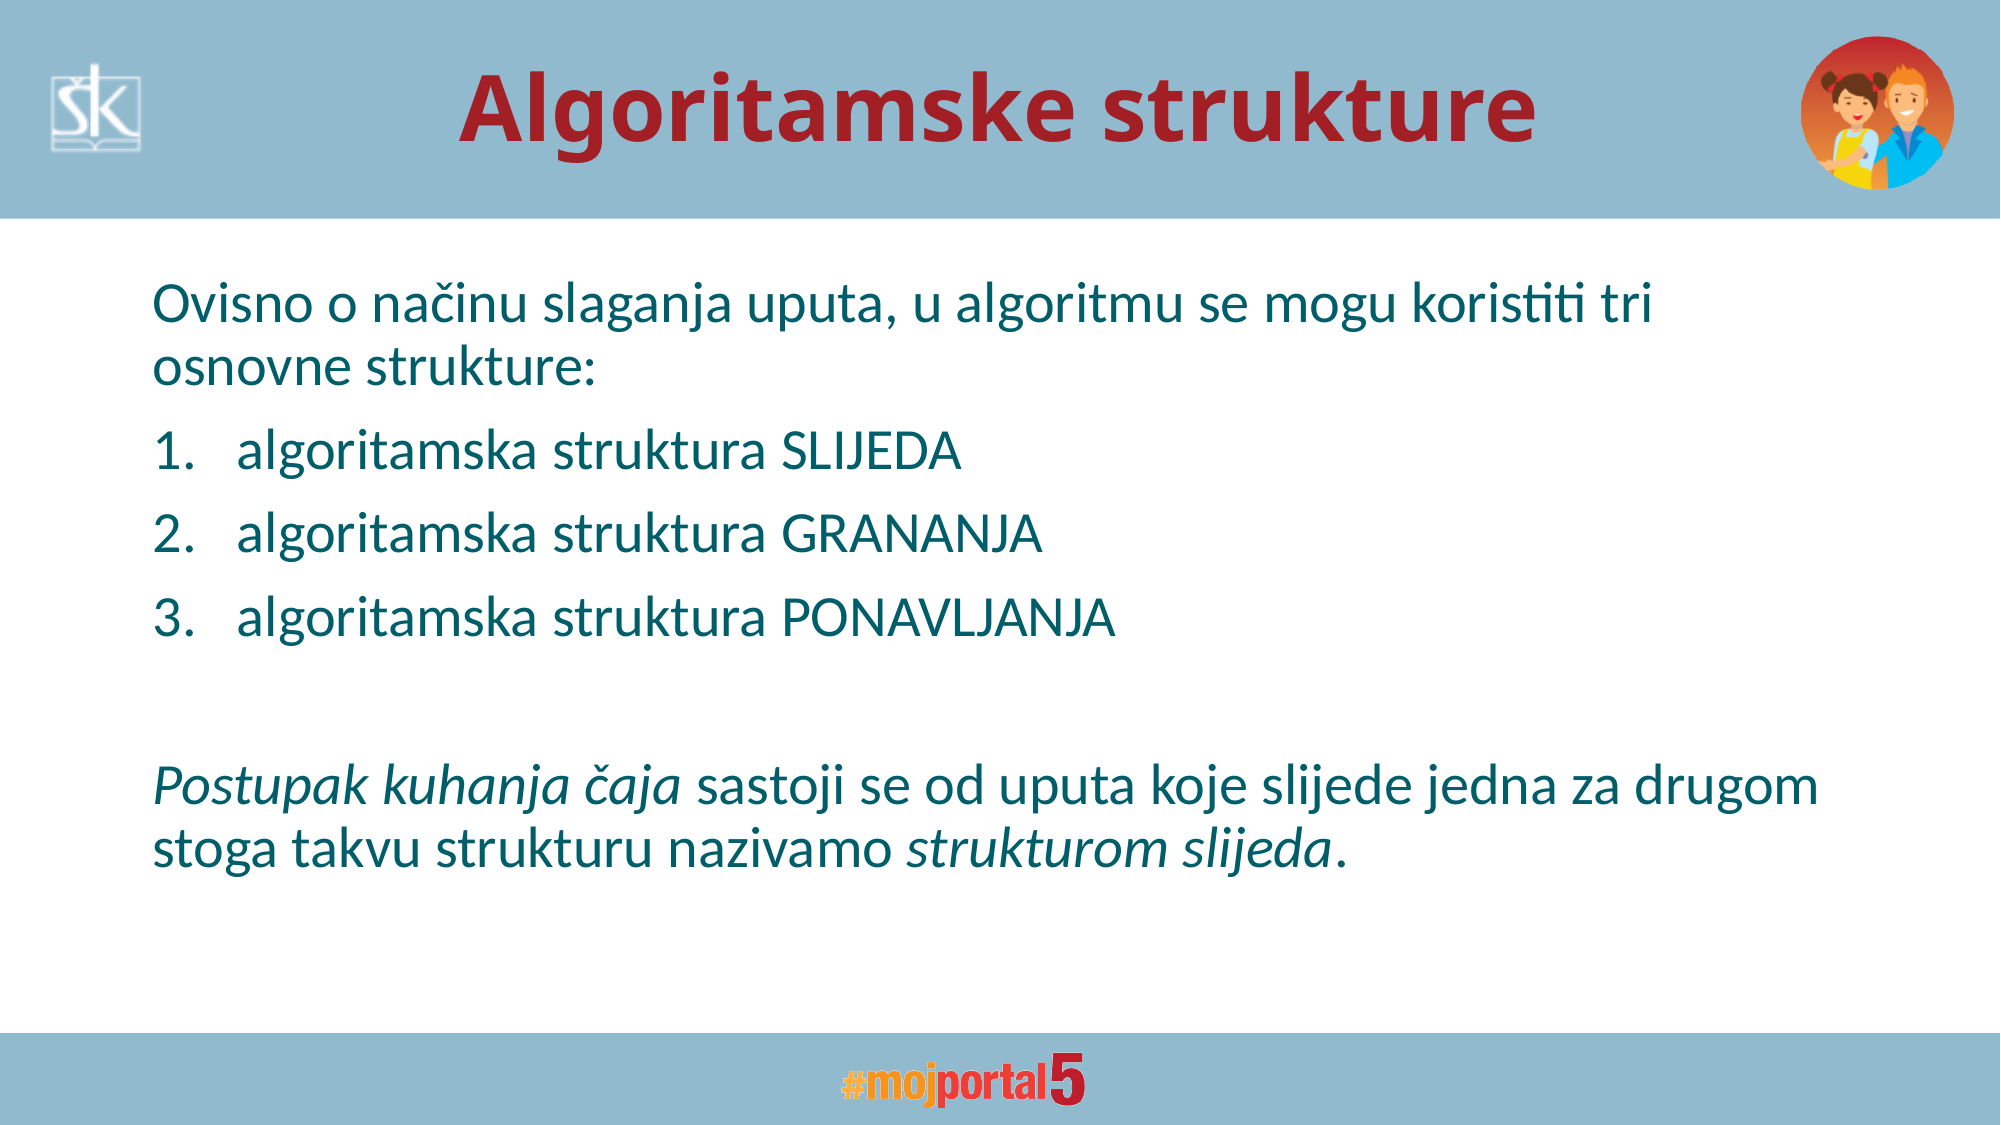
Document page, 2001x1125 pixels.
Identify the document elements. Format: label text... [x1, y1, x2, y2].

picture [35, 53, 137, 169]
list Ovisno o načinu slaganja uputa, u algoritmu se mogu koristiti tri osnovne strukture: algoritamska struktura SLIJEDA algoritamska struktura GRANANJA algoritamska struktura PONAVLJANJA Postupak kuhanja čaja sastoji se od uputa koje slijede jedna za drugom stoga takvu strukturu nazivamo strukturom slijeda. [137, 264, 1863, 993]
picture [841, 1050, 1087, 1109]
picture [1863, 34, 1958, 191]
title Algoritamske strukture [137, 31, 1863, 191]
